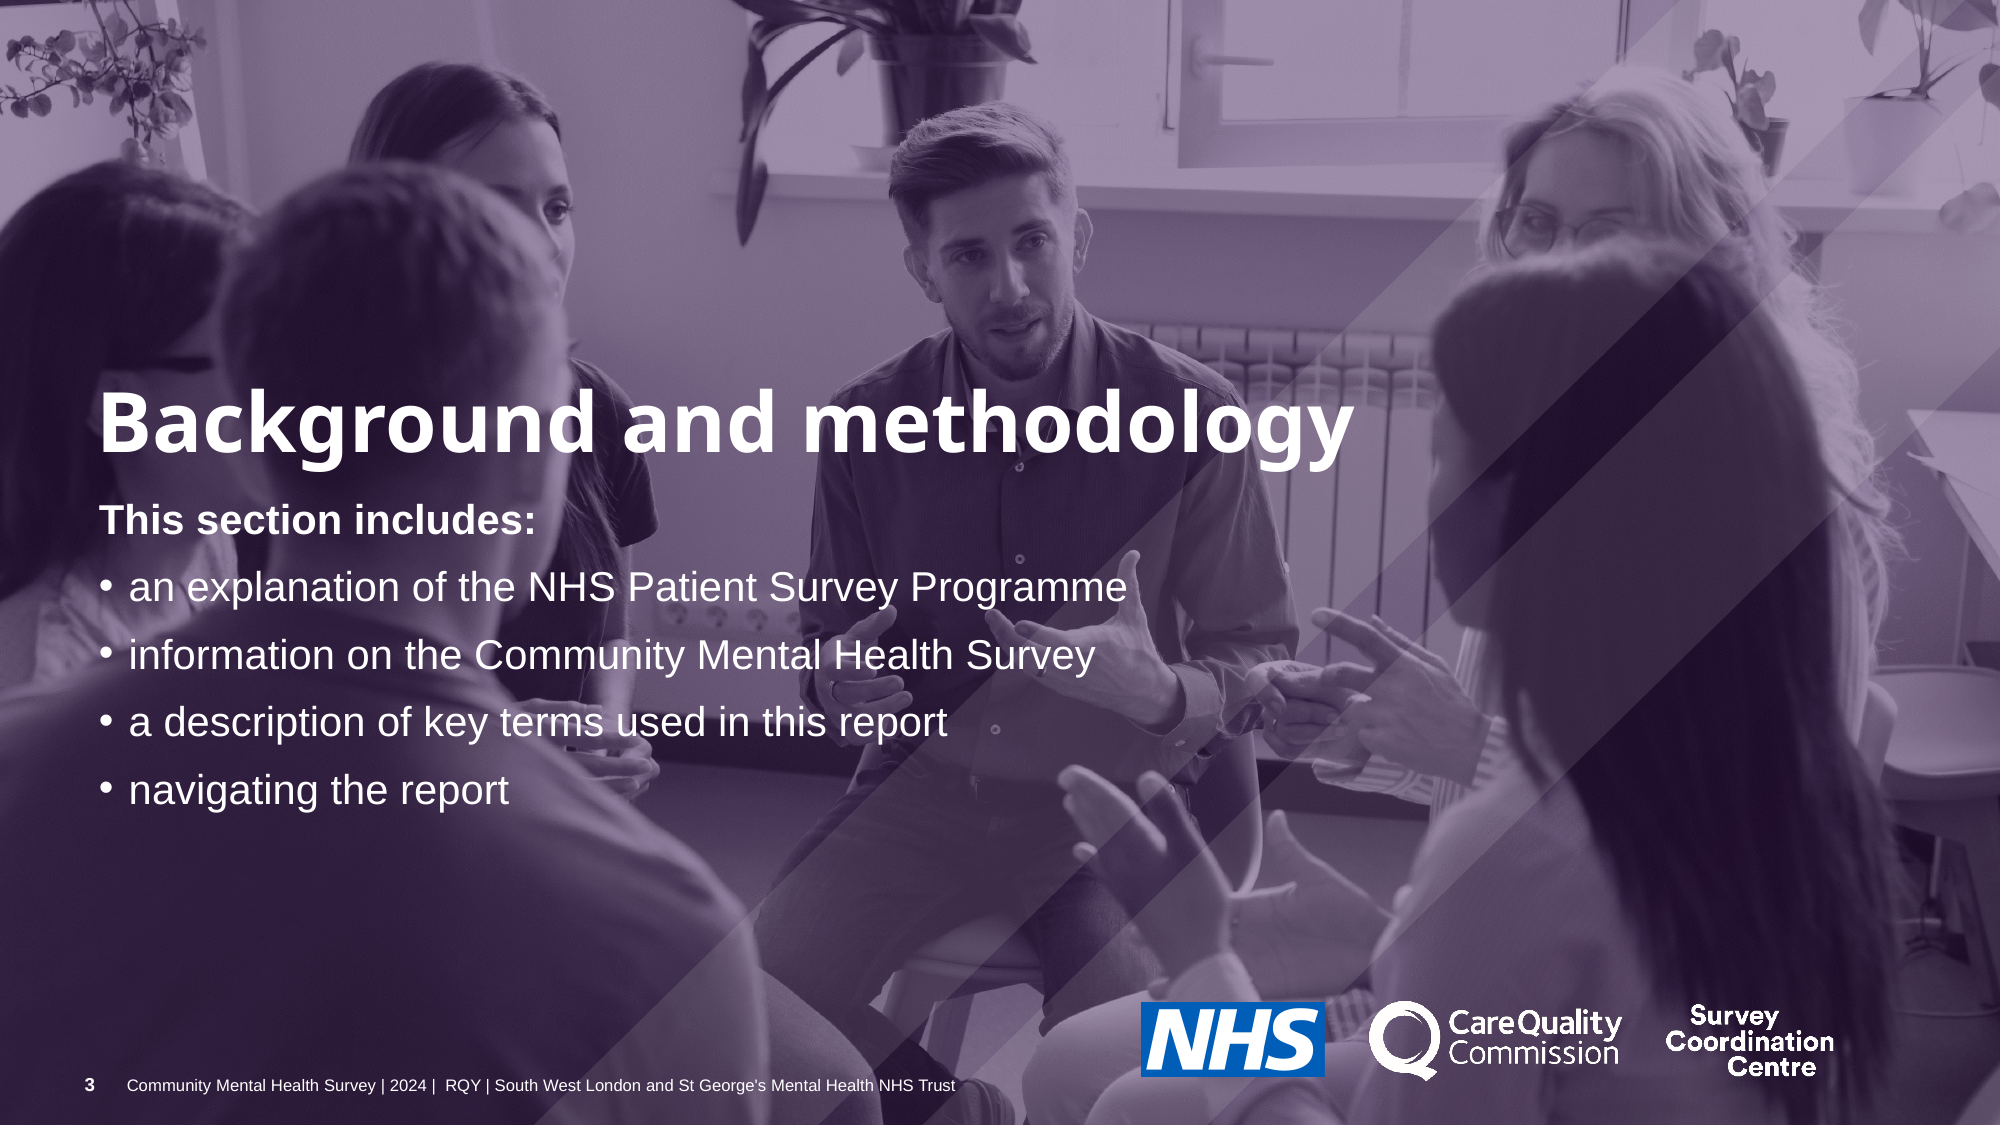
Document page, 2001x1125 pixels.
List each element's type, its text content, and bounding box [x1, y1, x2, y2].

picture [1357, 989, 1629, 1091]
picture [1141, 1002, 1325, 1077]
picture [1663, 1001, 1836, 1079]
text_box 3 [84, 1065, 122, 1125]
title Background and methodology [96, 380, 1528, 563]
text_box This section includes: an explanation of the NHS Patient Survey Programme information on the Community Mental Health Survey a description of key terms used in this report navigating the report [98, 487, 1274, 813]
